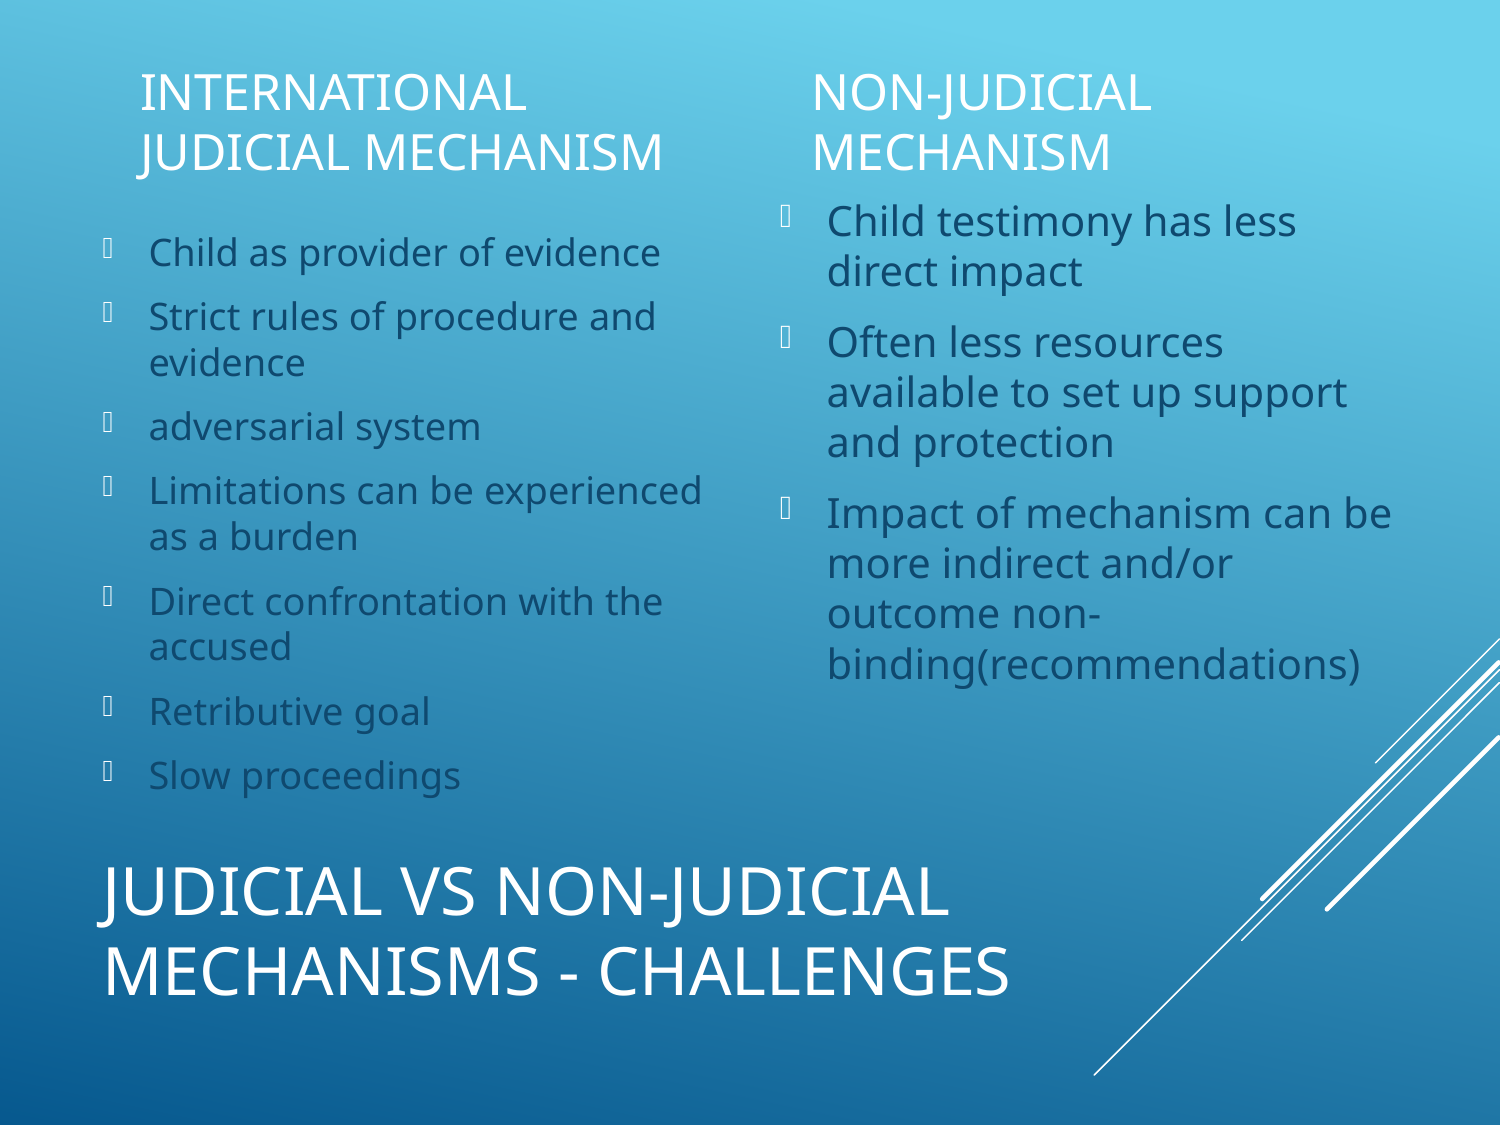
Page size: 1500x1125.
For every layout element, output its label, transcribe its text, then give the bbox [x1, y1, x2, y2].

list Child as provider of evidence Strict rules of procedure and evidence adversarial system Limitations can be experienced as a burden Direct confrontation with the accused Retributive goal Slow proceedings [87, 220, 735, 811]
list Child testimony has less direct impact Often less resources available to set up support and protection Impact of mechanism can be more indirect and/or outcome non-binding(recommendations) [764, 187, 1414, 811]
list Non-judicial mechanism [796, 92, 1414, 187]
title judicial vs Non-judicial mechanisms - Challenges [87, 798, 1163, 1059]
list International Judicial Mechanism [125, 87, 735, 188]
